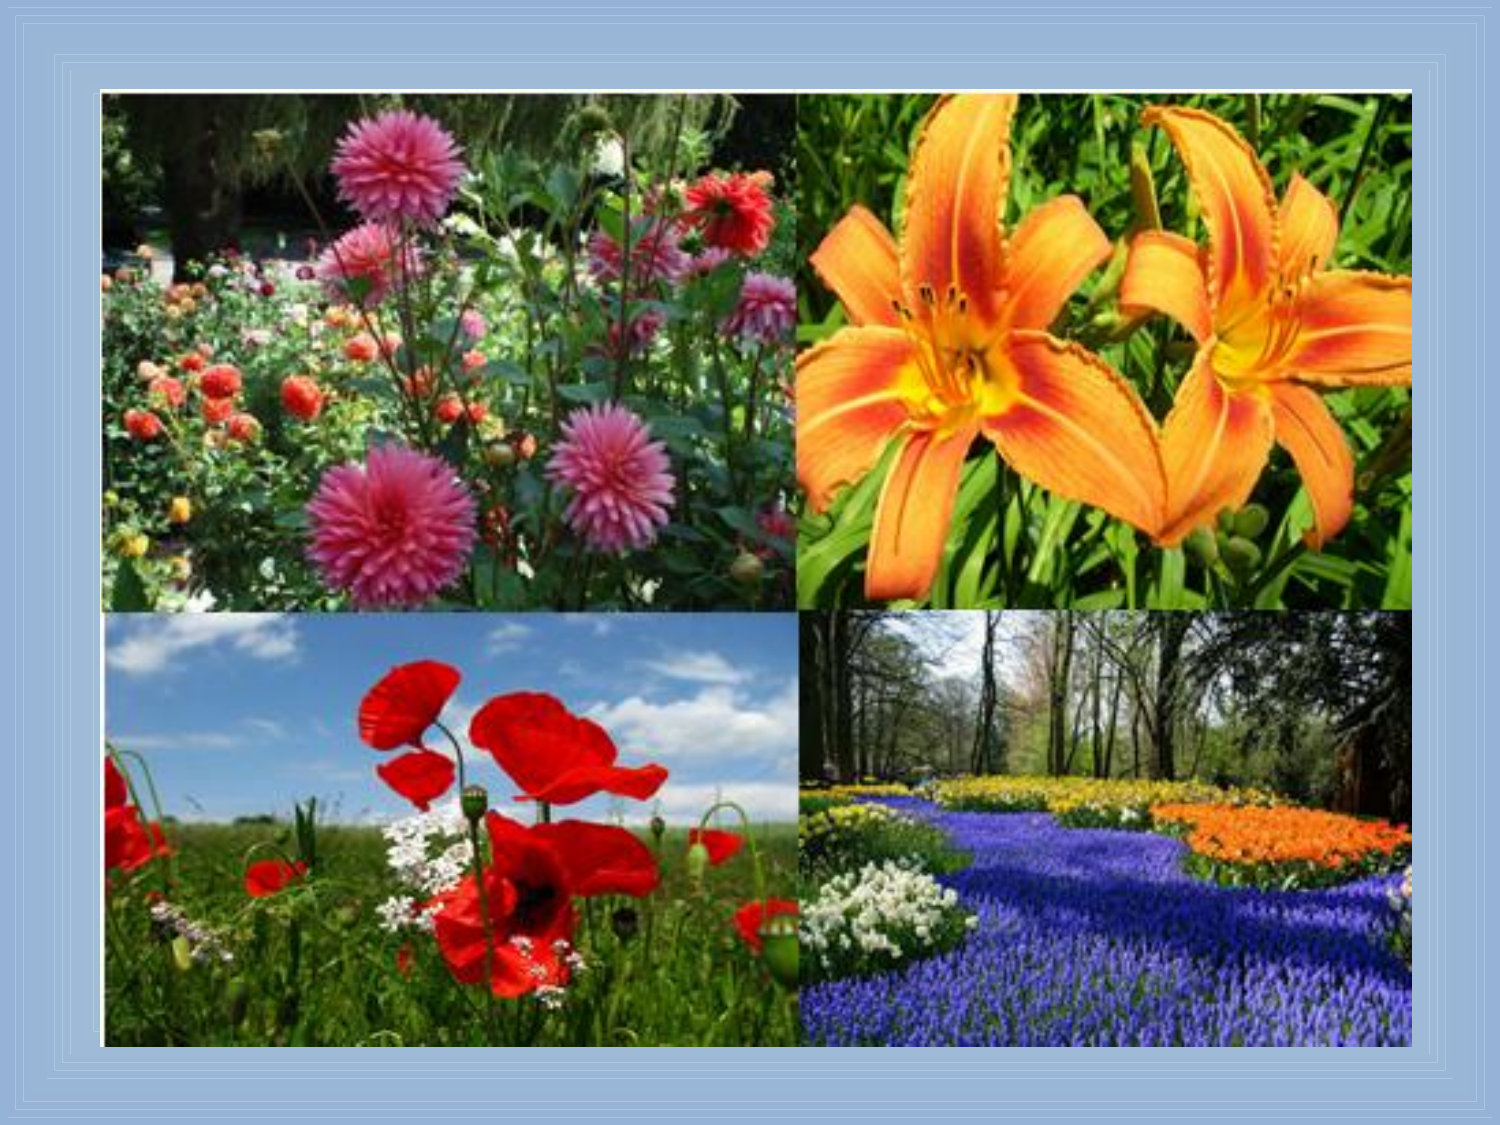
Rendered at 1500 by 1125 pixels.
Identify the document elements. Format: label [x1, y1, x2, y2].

picture [100, 89, 1412, 1047]
